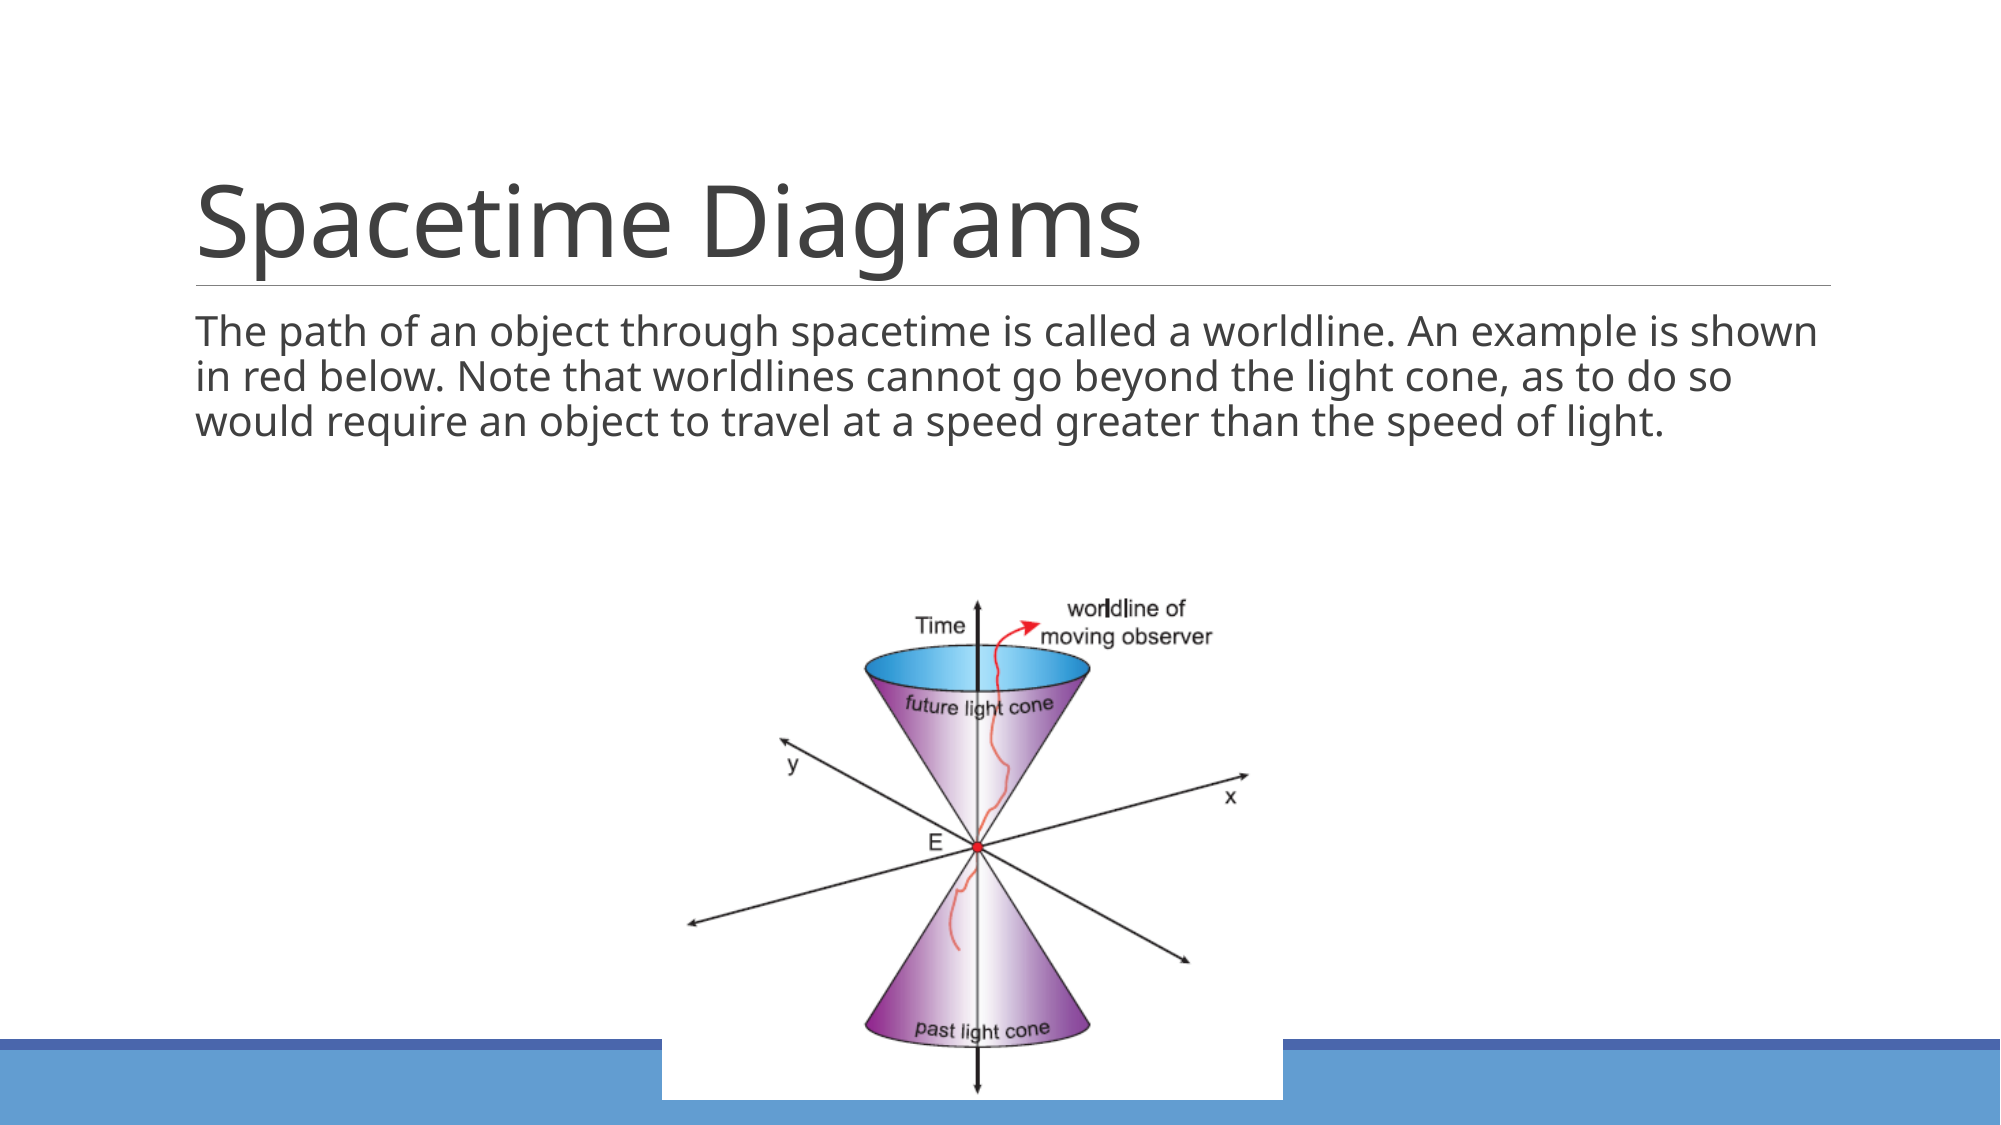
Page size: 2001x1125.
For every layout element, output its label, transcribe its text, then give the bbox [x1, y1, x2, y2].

title Spacetime Diagrams [180, 47, 1830, 285]
list The path of an object through spacetime is called a worldline. An example is shown in red below. Note that worldlines cannot go beyond the light cone, as to do so would require an object to travel at a speed greater than the speed of light. [180, 302, 1830, 963]
picture [661, 574, 1284, 1101]
